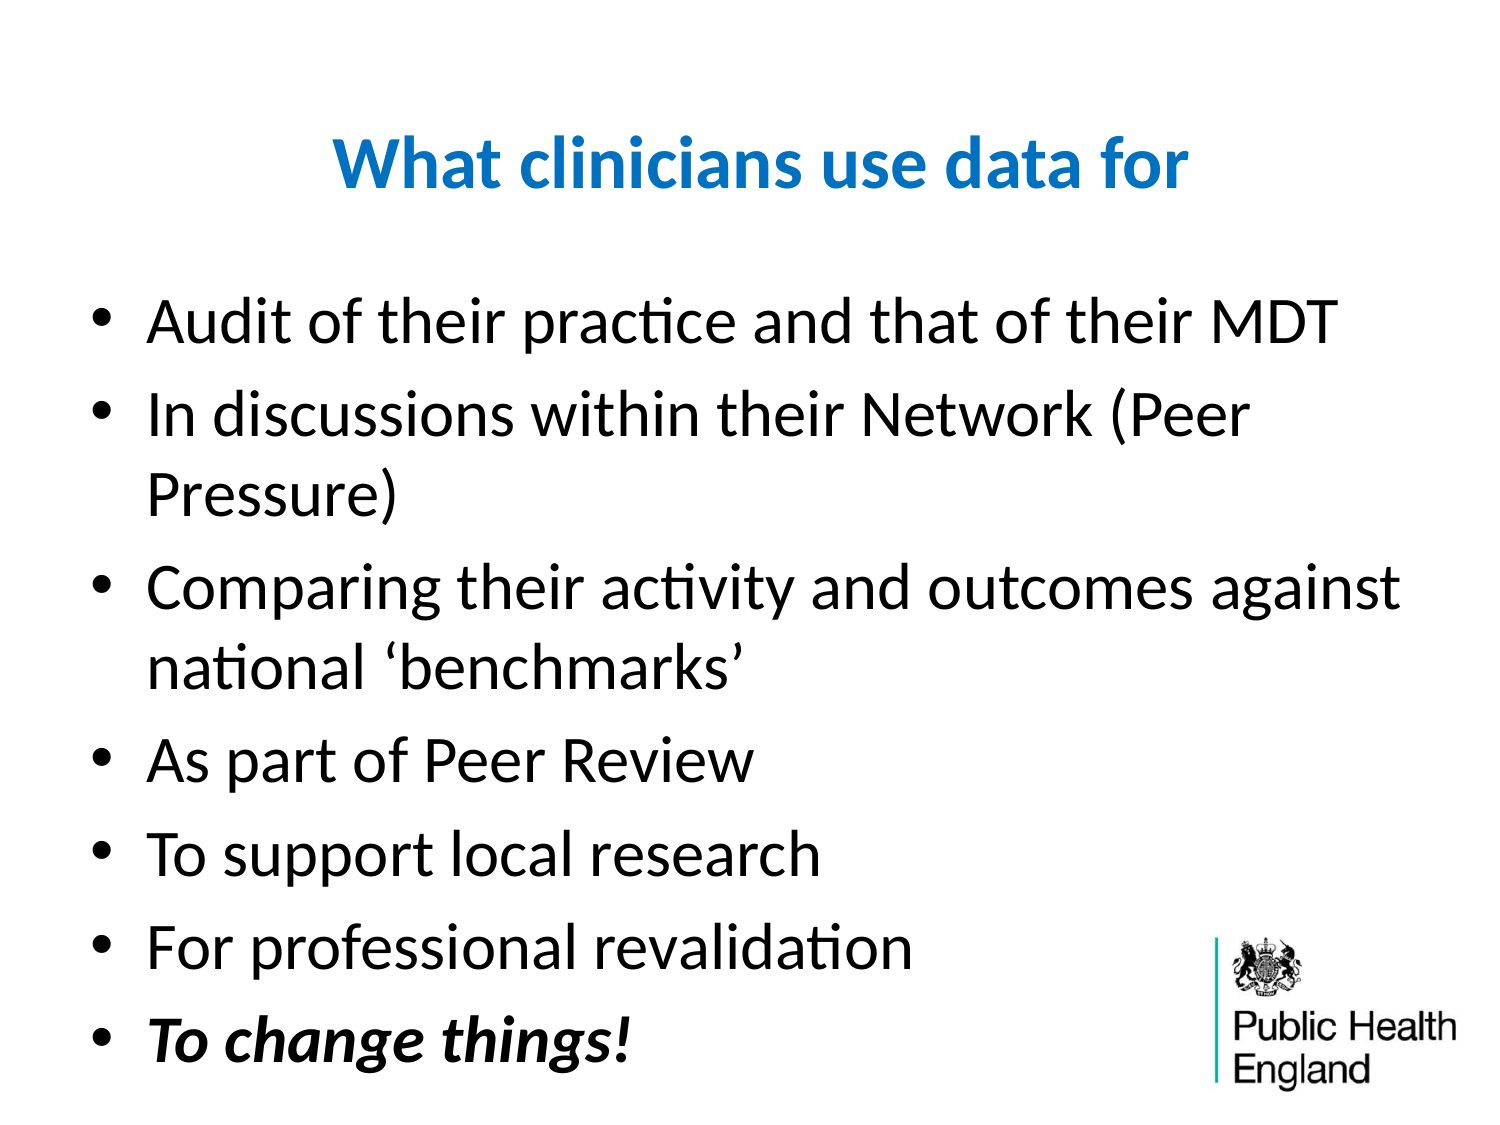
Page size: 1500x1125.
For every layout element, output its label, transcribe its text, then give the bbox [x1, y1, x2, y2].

list Audit of their practice and that of their MDT In discussions within their Network (Peer Pressure) Comparing their activity and outcomes against national ‘benchmarks’ As part of Peer Review To support local research For professional revalidation To change things! [75, 268, 1425, 917]
picture [1210, 937, 1471, 1095]
title What clinicians use data for [64, 54, 1459, 263]
